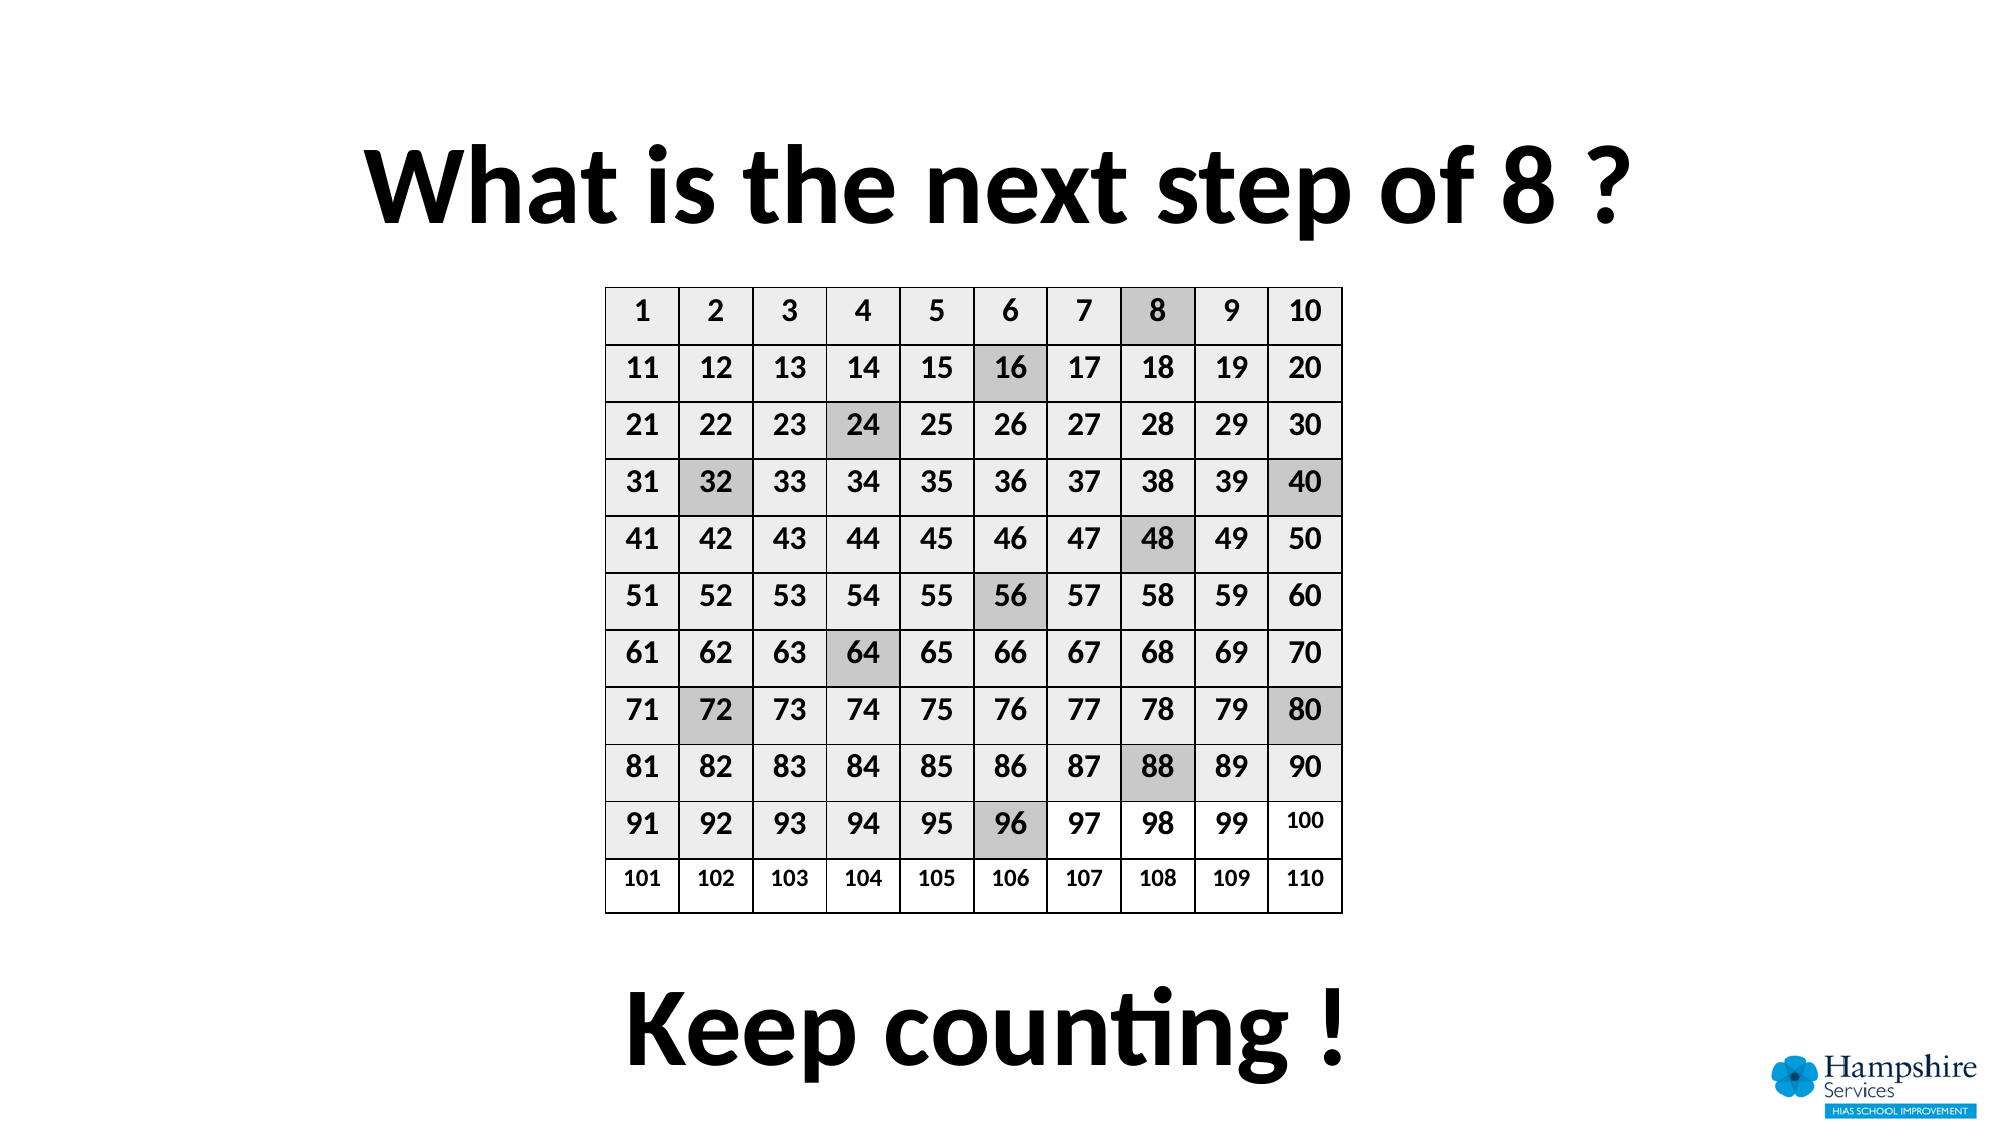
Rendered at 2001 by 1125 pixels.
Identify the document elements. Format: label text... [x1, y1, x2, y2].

table_cell 38 [1122, 460, 1194, 515]
table_cell 81 [606, 745, 678, 801]
table_cell 65 [901, 631, 973, 686]
table_cell 91 [606, 802, 678, 858]
table_cell 79 [1196, 688, 1267, 744]
table_cell 30 [1269, 403, 1341, 458]
table_cell 21 [606, 403, 678, 458]
table_cell 71 [606, 688, 678, 744]
text_box What is the next step of 8 ? [348, 103, 1652, 253]
table_cell 27 [1048, 403, 1120, 458]
table_cell 32 [680, 460, 752, 515]
table_cell 46 [975, 517, 1046, 572]
table_cell 18 [1122, 346, 1194, 401]
table_cell 94 [827, 802, 899, 858]
table_cell 88 [1122, 745, 1194, 801]
table_cell 31 [606, 460, 678, 515]
table_header 2 [680, 288, 752, 344]
table_cell 72 [680, 688, 752, 744]
table_cell 40 [1269, 460, 1341, 515]
table_cell 100 [1269, 802, 1341, 858]
table_cell 98 [1122, 802, 1194, 858]
table_cell 16 [975, 346, 1046, 401]
table_cell 55 [901, 574, 973, 629]
table_cell 29 [1196, 403, 1267, 458]
table_cell 93 [754, 802, 826, 858]
table_cell 26 [975, 403, 1046, 458]
table_cell 85 [901, 745, 973, 801]
table_cell 11 [606, 346, 678, 401]
table_cell 63 [754, 631, 826, 686]
table_cell 51 [606, 574, 678, 629]
table_cell 41 [606, 517, 678, 572]
table_cell 34 [827, 460, 899, 515]
table_cell 12 [680, 346, 752, 401]
table_cell 80 [1269, 688, 1341, 744]
table_cell 53 [754, 574, 826, 629]
table_cell 106 [975, 860, 1046, 912]
table_cell 24 [827, 403, 899, 458]
table_cell 37 [1048, 460, 1120, 515]
table_cell 60 [1269, 574, 1341, 629]
table_cell 43 [754, 517, 826, 572]
table_cell 107 [1048, 860, 1120, 912]
table_cell 109 [1196, 860, 1267, 912]
table_cell 50 [1269, 517, 1341, 572]
table_cell 103 [754, 860, 826, 912]
table_cell 42 [680, 517, 752, 572]
table_cell 58 [1122, 574, 1194, 629]
table_cell 67 [1048, 631, 1120, 686]
table_cell 86 [975, 745, 1046, 801]
table_cell 44 [827, 517, 899, 572]
table_cell 110 [1269, 860, 1341, 912]
table_cell 17 [1048, 346, 1120, 401]
table_cell 102 [680, 860, 752, 912]
table_header 4 [827, 288, 899, 344]
table_cell 104 [827, 860, 899, 912]
table_cell 69 [1196, 631, 1267, 686]
table_cell 47 [1048, 517, 1120, 572]
table_cell 97 [1048, 802, 1120, 858]
table_cell 101 [606, 860, 678, 912]
table_cell 54 [827, 574, 899, 629]
table_cell 84 [827, 745, 899, 801]
table_cell 52 [680, 574, 752, 629]
table_cell 77 [1048, 688, 1120, 744]
picture [1761, 1037, 1991, 1125]
table_cell 62 [680, 631, 752, 686]
table_cell 89 [1196, 745, 1267, 801]
table_cell 57 [1048, 574, 1120, 629]
table_header 8 [1122, 288, 1194, 344]
table_cell 64 [827, 631, 899, 686]
table_cell 90 [1269, 745, 1341, 801]
table_cell 49 [1196, 517, 1267, 572]
table_cell 78 [1122, 688, 1194, 744]
table_cell 92 [680, 802, 752, 858]
table_header 3 [754, 288, 826, 344]
table_cell 73 [754, 688, 826, 744]
table_header 10 [1269, 288, 1341, 344]
table_cell 70 [1269, 631, 1341, 686]
table_header 7 [1048, 288, 1120, 344]
table_cell 36 [975, 460, 1046, 515]
table_cell 56 [975, 574, 1046, 629]
table_header 5 [901, 288, 973, 344]
table_cell 25 [901, 403, 973, 458]
table_cell 83 [754, 745, 826, 801]
table_cell 99 [1196, 802, 1267, 858]
table_header 9 [1196, 288, 1267, 344]
table_cell 96 [975, 802, 1046, 858]
table_cell 74 [827, 688, 899, 744]
table_cell 20 [1269, 346, 1341, 401]
table_cell 75 [901, 688, 973, 744]
table_cell 68 [1122, 631, 1194, 686]
table_cell 95 [901, 802, 973, 858]
table_cell 45 [901, 517, 973, 572]
table_cell 59 [1196, 574, 1267, 629]
table_cell 13 [754, 346, 826, 401]
table_cell 76 [975, 688, 1046, 744]
table_cell 14 [827, 346, 899, 401]
table_cell 61 [606, 631, 678, 686]
table_cell 33 [754, 460, 826, 515]
table_cell 82 [680, 745, 752, 801]
table_cell 19 [1196, 346, 1267, 401]
table_header 1 [606, 288, 678, 344]
table_cell 105 [901, 860, 973, 912]
table_cell 39 [1196, 460, 1267, 515]
table_cell 22 [680, 403, 752, 458]
table_cell 23 [754, 403, 826, 458]
table_cell 66 [975, 631, 1046, 686]
text_box Keep counting ! [610, 945, 1368, 1096]
table_cell 108 [1122, 860, 1194, 912]
table_cell 28 [1122, 403, 1194, 458]
table_cell 48 [1122, 517, 1194, 572]
table_cell 35 [901, 460, 973, 515]
table_cell 87 [1048, 745, 1120, 801]
table_header 6 [975, 288, 1046, 344]
table_cell 15 [901, 346, 973, 401]
